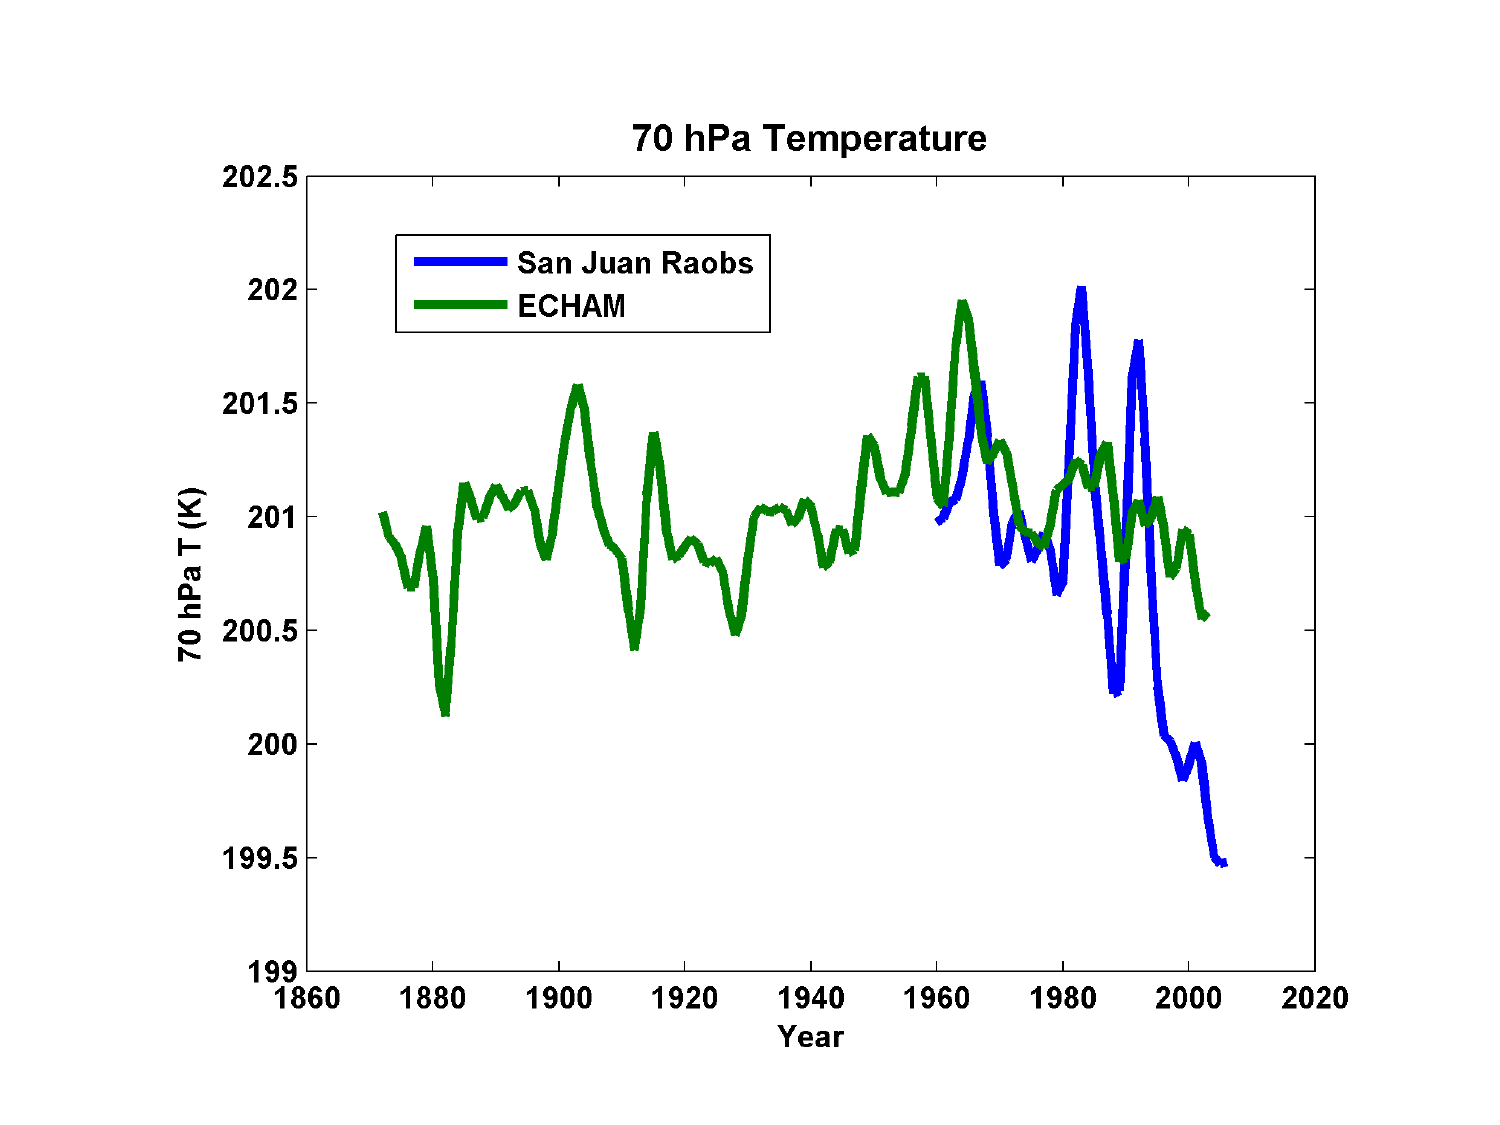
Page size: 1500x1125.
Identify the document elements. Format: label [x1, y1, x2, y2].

picture [137, 102, 1438, 1078]
